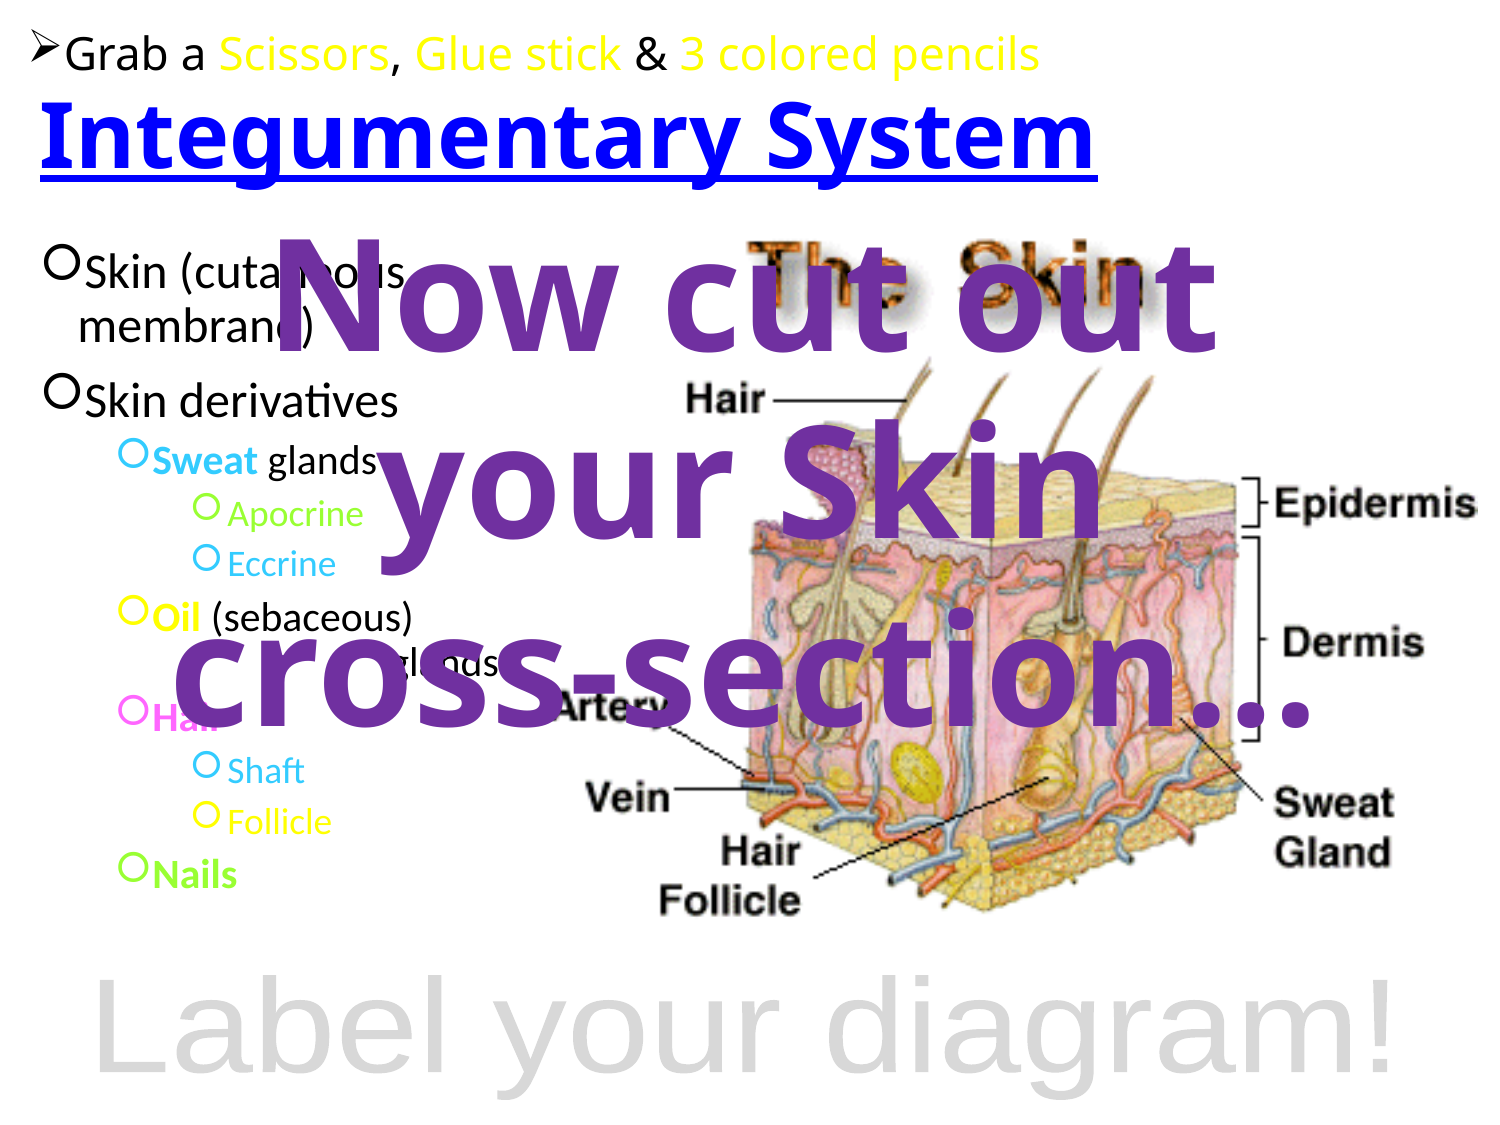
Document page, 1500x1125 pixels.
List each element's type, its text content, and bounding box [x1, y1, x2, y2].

title Integumentary System [24, 52, 1368, 225]
picture [549, 237, 1478, 925]
text_box Now cut out your Skin cross-section… [130, 187, 1358, 765]
text_box Grab a Scissors, Glue stick & 3 colored pencils [12, 16, 1350, 87]
list Skin (cutaneous membrane) Skin derivatives Sweat glands Apocrine Eccrine Oil (sebaceous) glands Hair Shaft Follicle Nails [24, 237, 537, 950]
